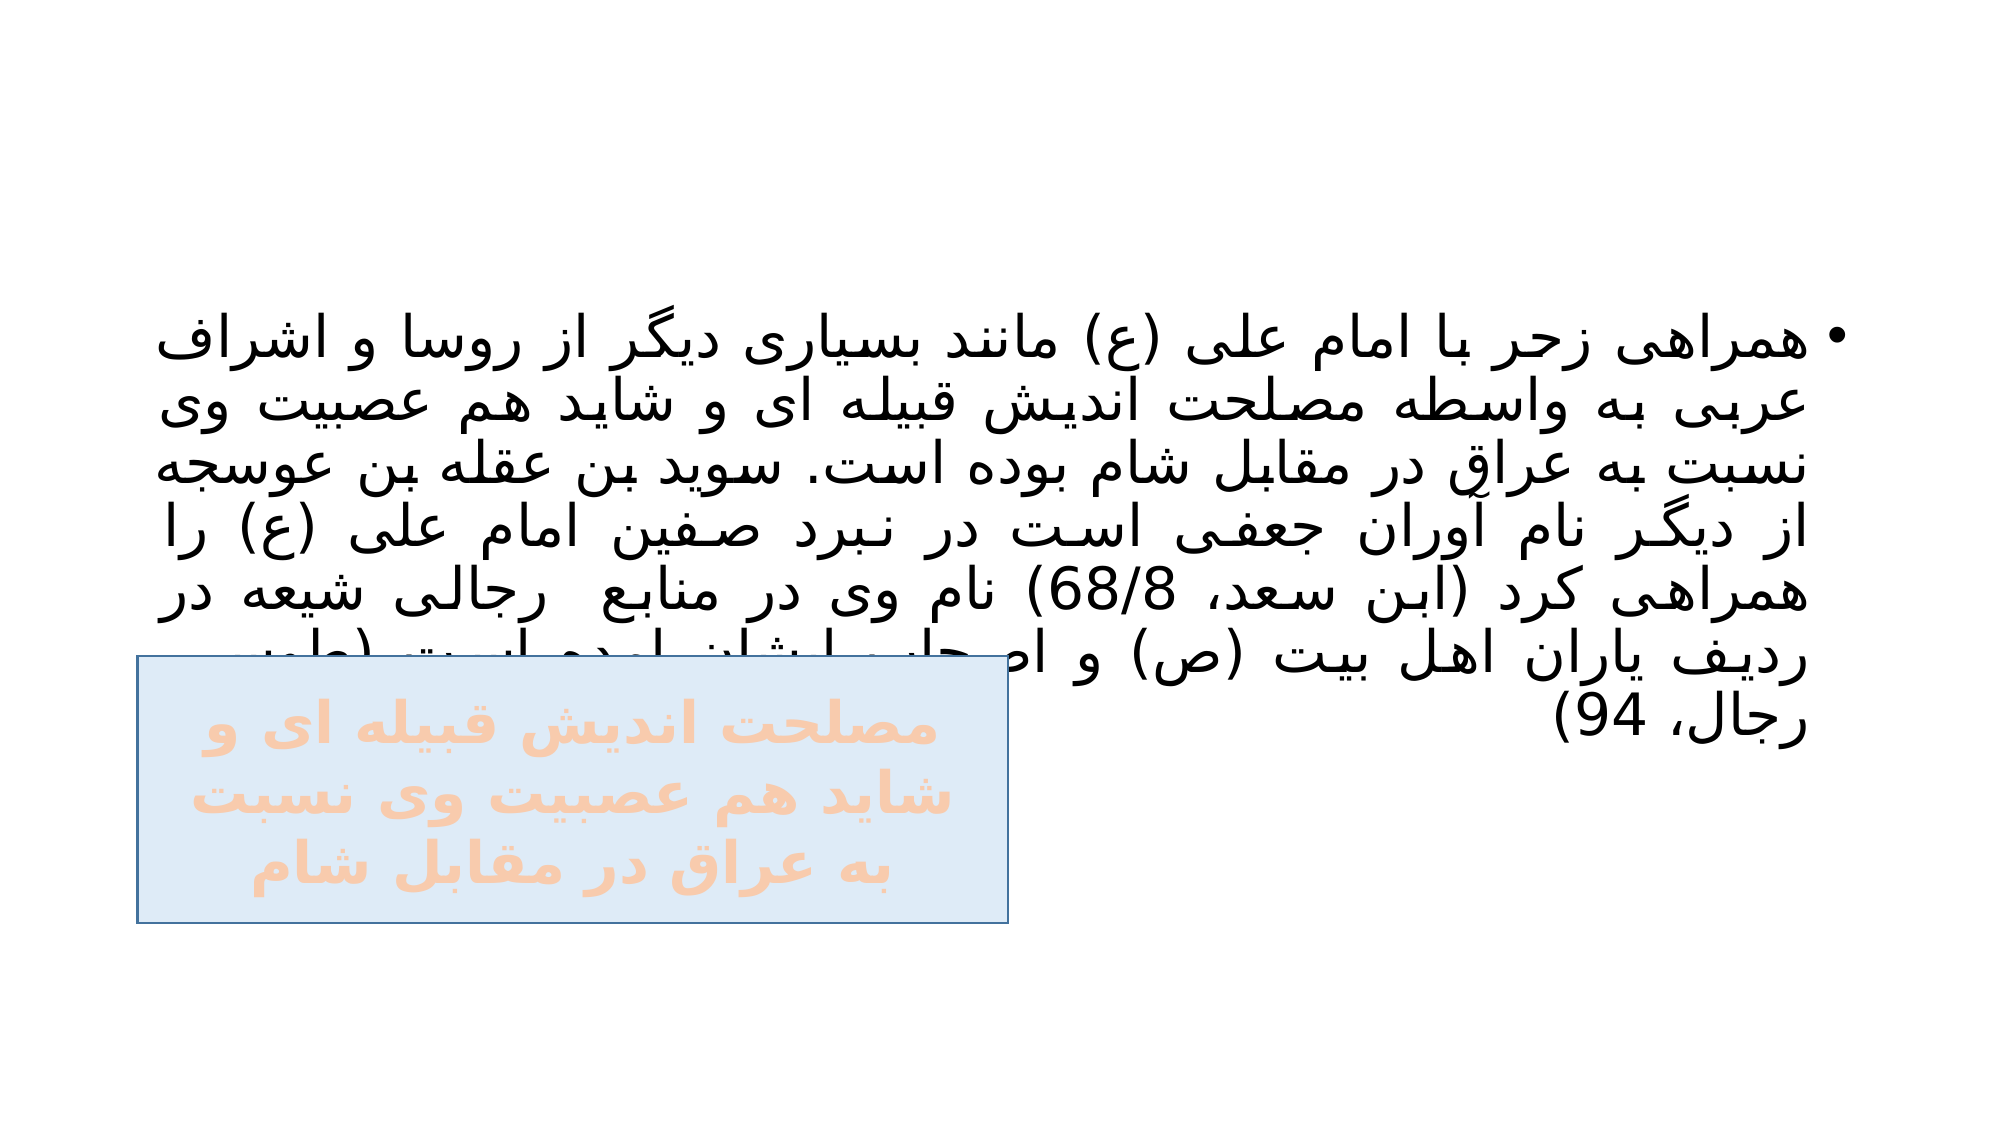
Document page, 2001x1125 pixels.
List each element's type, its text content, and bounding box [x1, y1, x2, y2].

list همراهی زحر با امام علی (ع) مانند بسیاری دیگر از روسا و اشراف عربی به واسطه مصلحت اندیش قبیله ای و شاید هم عصبیت وی نسبت به عراق در مقابل شام بوده است. سوید بن عقله بن عوسجه از دیگر نام آوران جعفی است در نبرد صفین امام علی (ع) را همراهی کرد (ابن سعد، 68/8) نام وی در منابع رجالی شیعه در ردیف یاران اهل بیت (ص) و اصحاب ایشان امده است (طوسی، رجال، 94) [137, 299, 1863, 1014]
text_box مصلحت اندیش قبیله ای و شاید هم عصبیت وی نسبت به عراق در مقابل شام [136, 655, 1009, 924]
